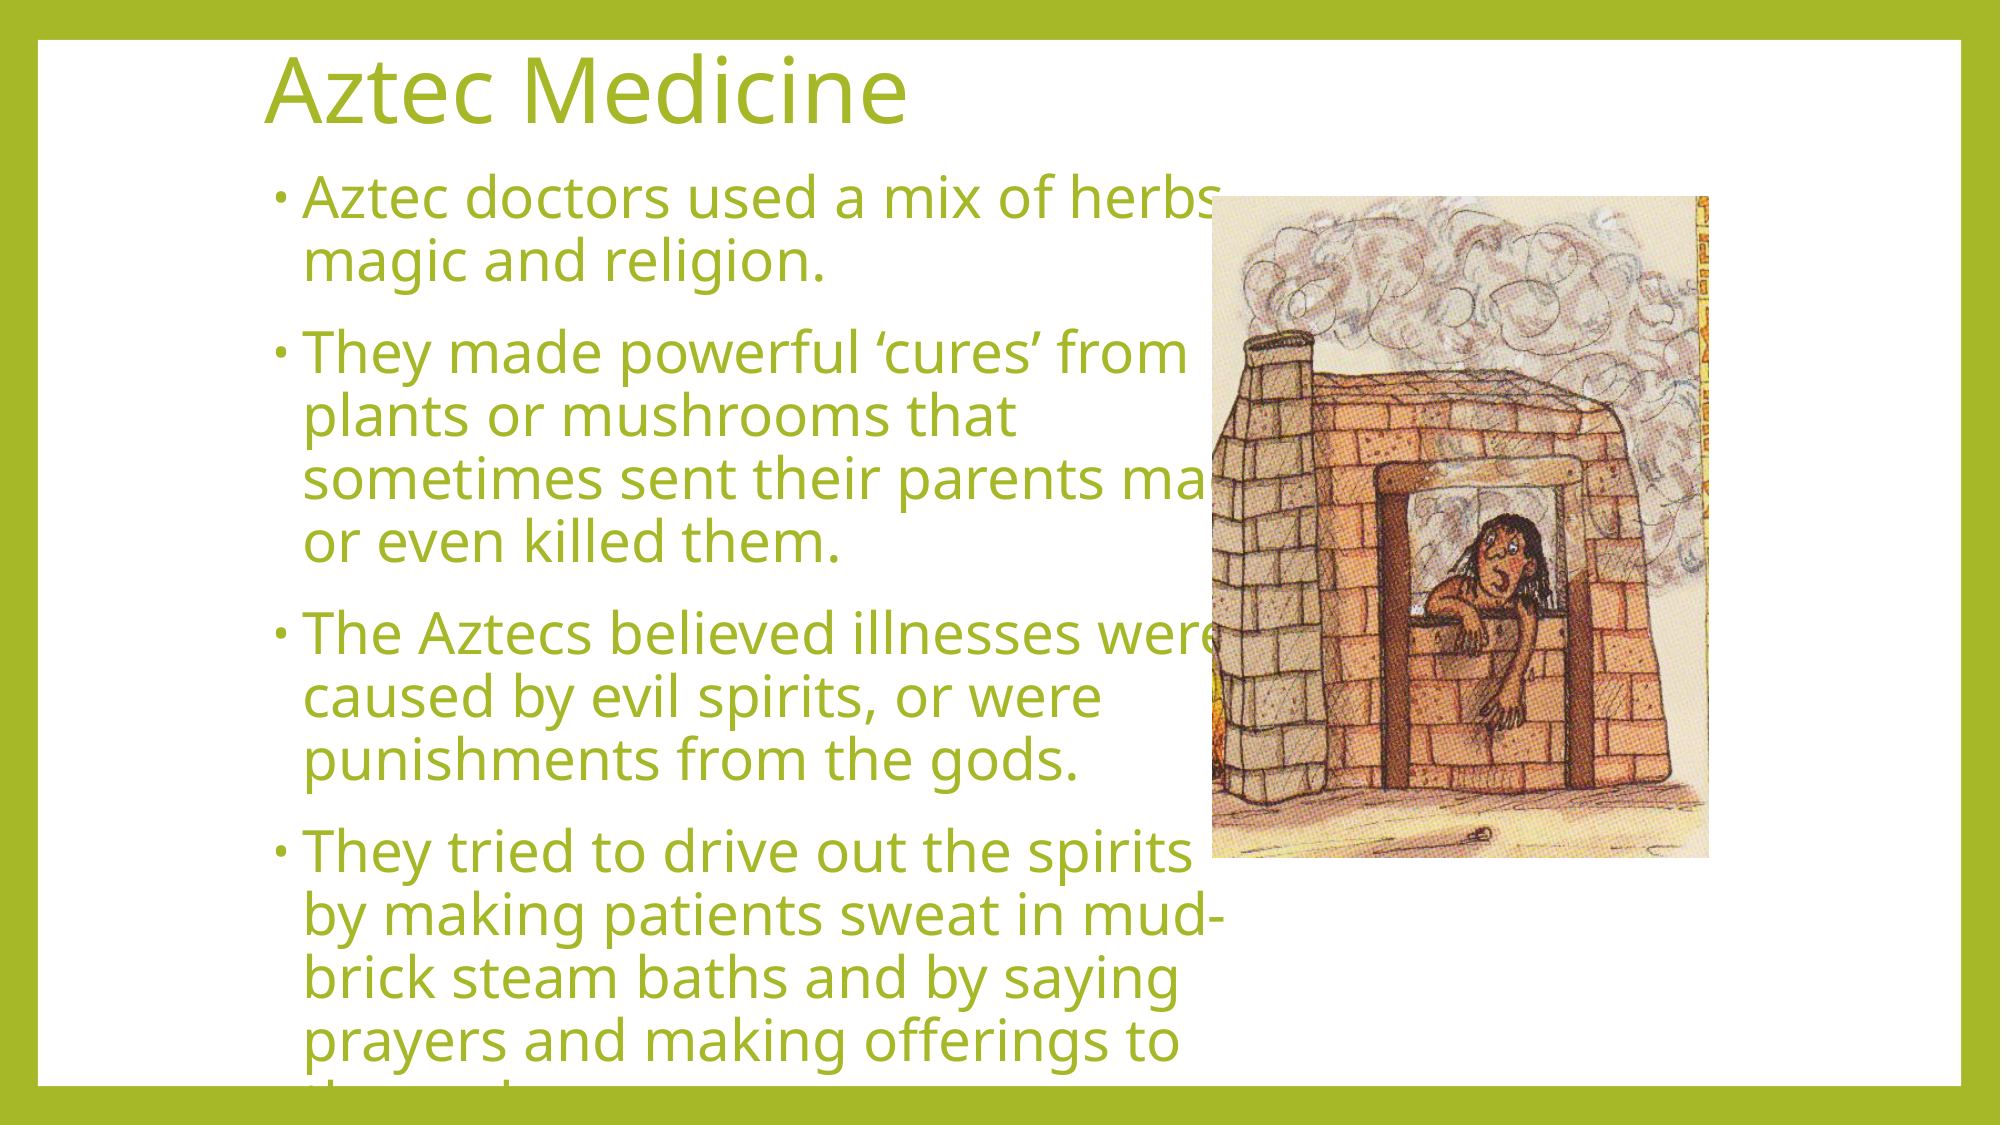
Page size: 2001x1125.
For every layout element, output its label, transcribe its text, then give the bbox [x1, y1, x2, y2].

picture [1212, 196, 1710, 859]
title Aztec Medicine [249, 0, 1525, 188]
list Aztec doctors used a mix of herbs, magic and religion. They made powerful ‘cures’ from plants or mushrooms that sometimes sent their parents mad or even killed them. The Aztecs believed illnesses were caused by evil spirits, or were punishments from the gods. They tried to drive out the spirits by making patients sweat in mud-brick steam baths and by saying prayers and making offerings to the gods. [249, 160, 1272, 1059]
